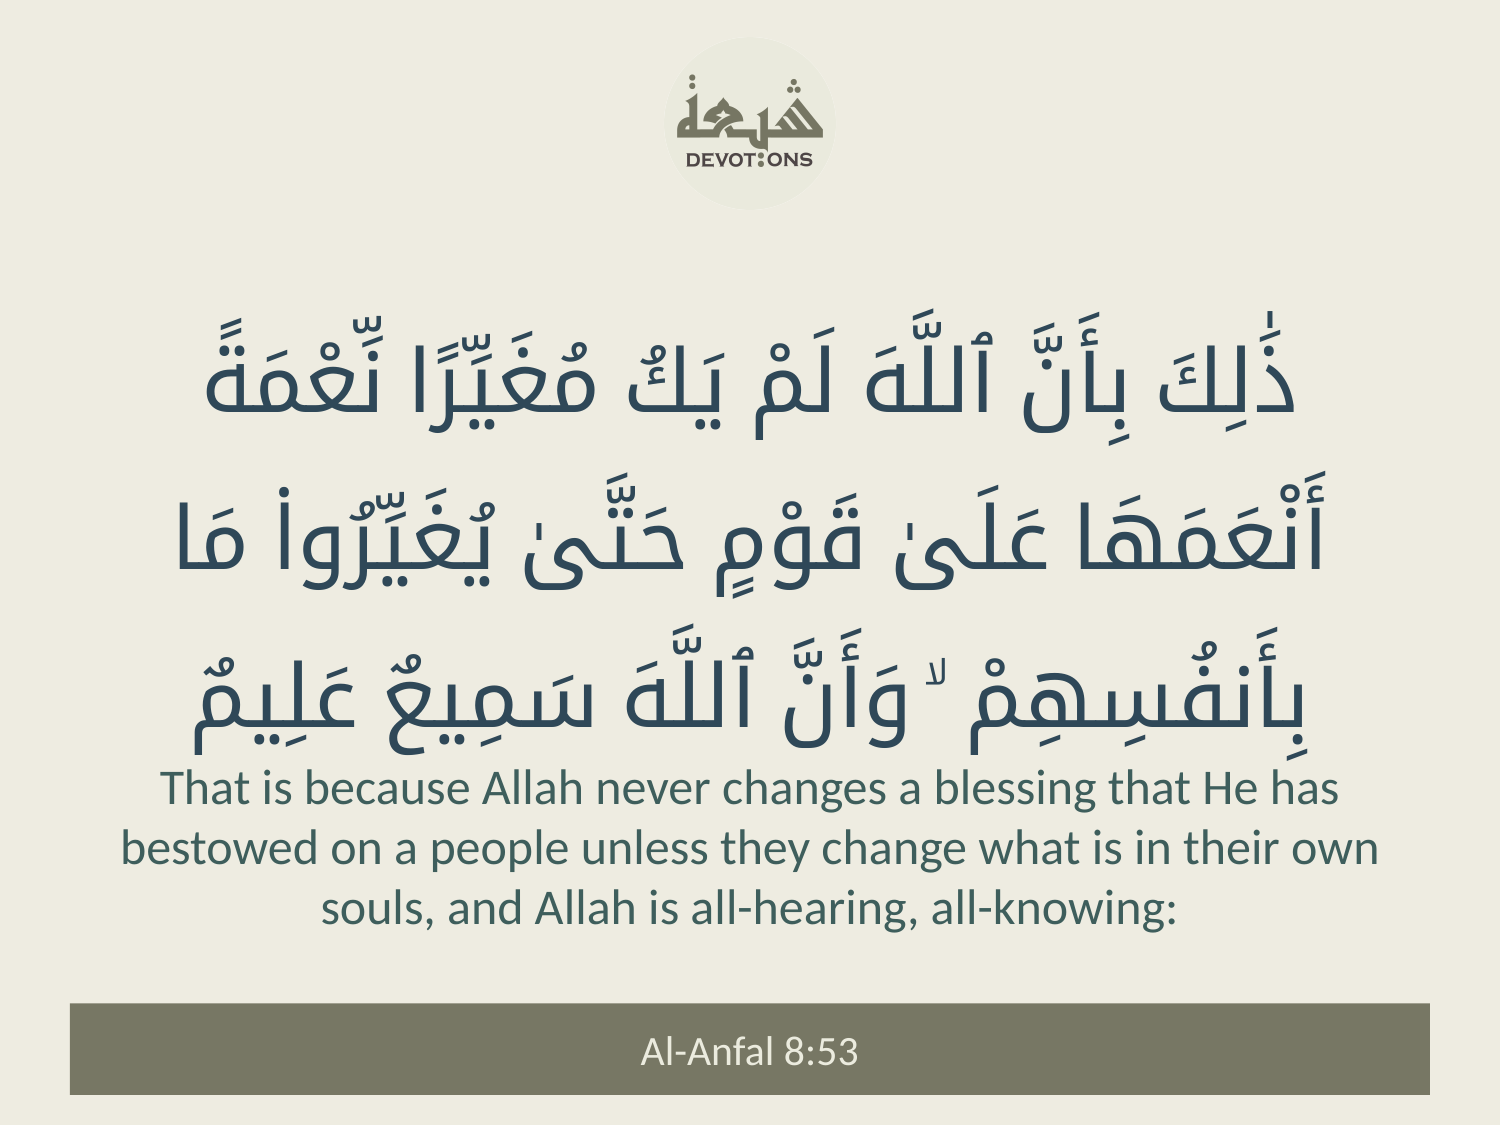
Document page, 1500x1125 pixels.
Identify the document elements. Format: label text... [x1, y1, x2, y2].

list Al-Anfal 8:53 [69, 1003, 1430, 1095]
picture [656, 29, 844, 203]
list ذَٰلِكَ بِأَنَّ ٱللَّهَ لَمْ يَكُ مُغَيِّرًا نِّعْمَةً أَنْعَمَهَا عَلَىٰ قَوْمٍ حَتَّىٰ يُغَيِّرُوا۟ مَا بِأَنفُسِهِمْ ۙ وَأَنَّ ٱللَّهَ سَمِيعٌ عَلِيمٌ That is because Allah never changes a blessing that He has bestowed on a people unless they change what is in their own souls, and Allah is all-hearing, all-knowing: [69, 203, 1430, 1003]
